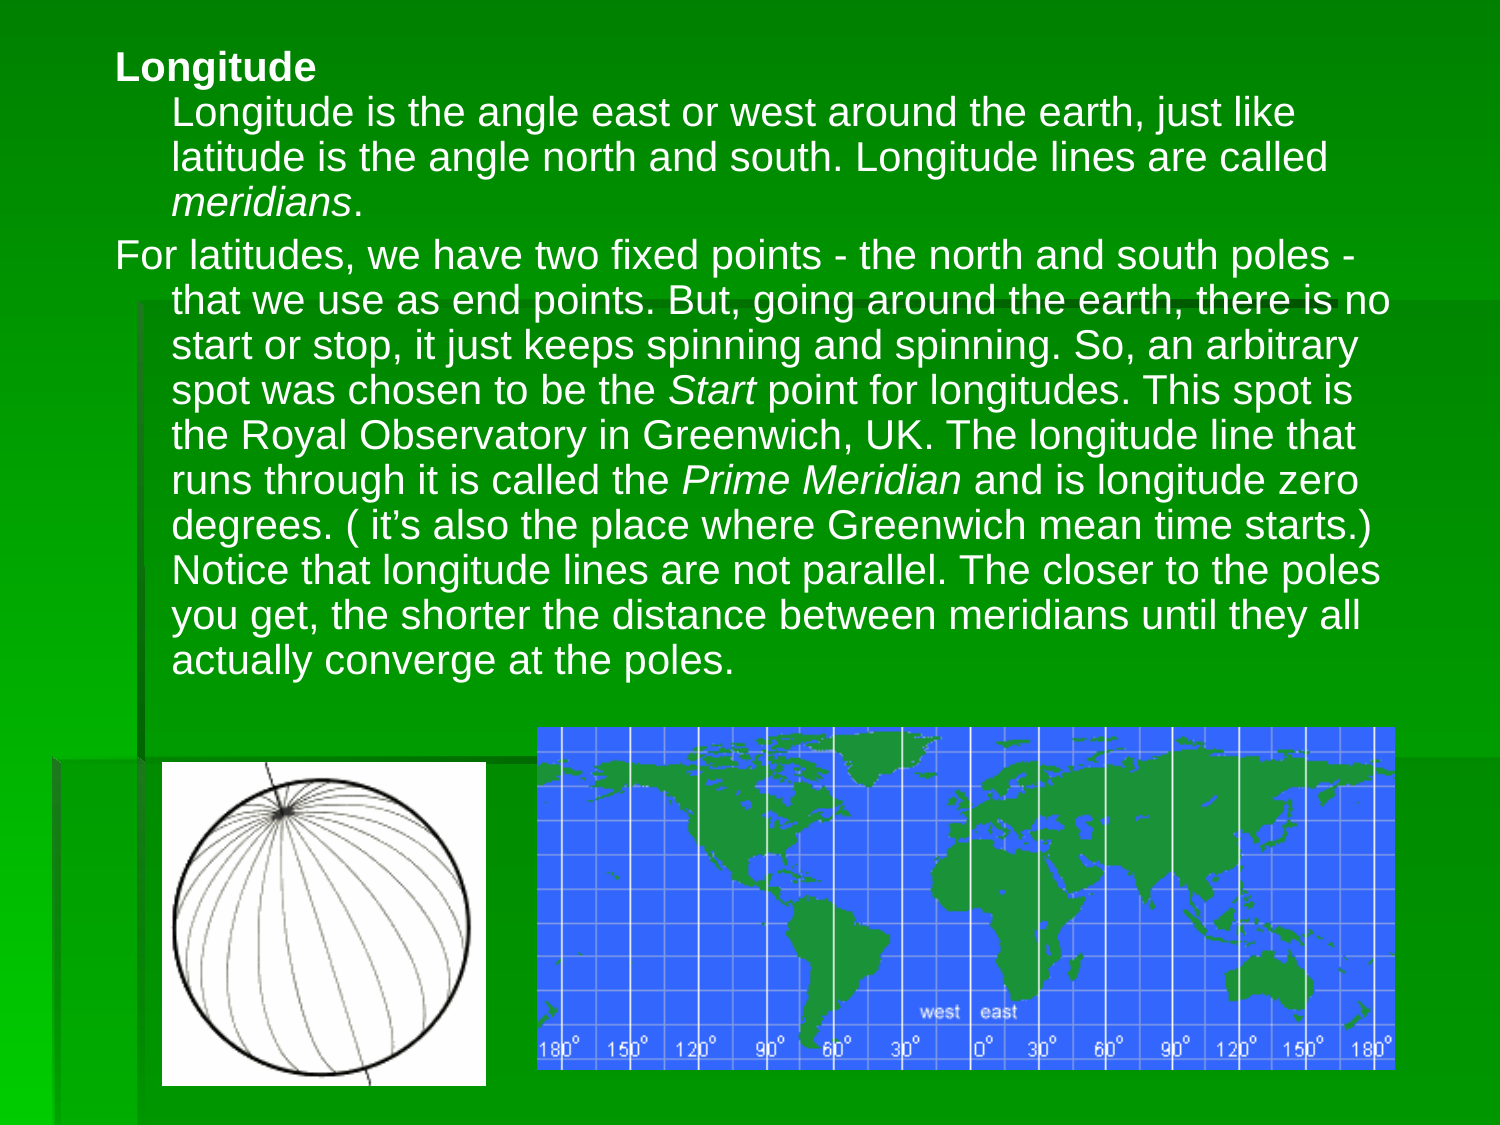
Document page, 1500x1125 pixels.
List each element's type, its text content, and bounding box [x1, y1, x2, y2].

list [162, 762, 487, 1087]
list Longitude Longitude is the angle east or west around the earth, just like latitude is the angle north and south. Longitude lines are called meridians. For latitudes, we have two fixed points - the north and south poles - that we use as end points. But, going around the earth, there is no start or stop, it just keeps spinning and spinning. So, an arbitrary spot was chosen to be the Start point for longitudes. This spot is the Royal Observatory in Greenwich, UK. The longitude line that runs through it is called the Prime Meridian and is longitude zero degrees. ( it’s also the place where Greenwich mean time starts.) Notice that longitude lines are not parallel. The closer to the poles you get, the shorter the distance between meridians until they all actually converge at the poles. [99, 37, 1413, 726]
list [537, 727, 1395, 1070]
